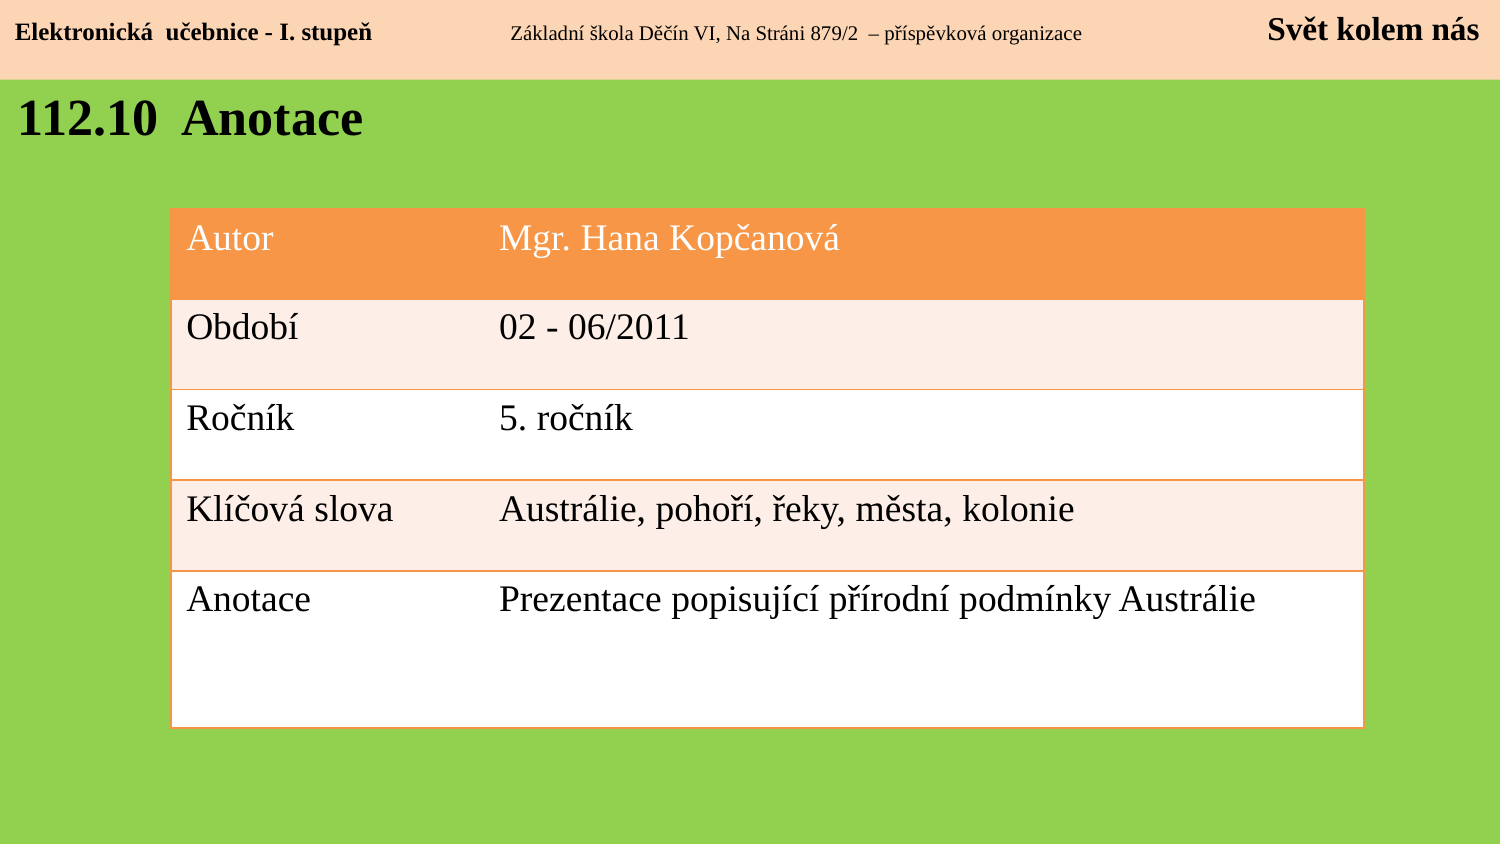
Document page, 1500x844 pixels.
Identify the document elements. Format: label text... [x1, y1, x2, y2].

table_cell 02 - 06/2011 [484, 300, 1363, 389]
table_cell Austrálie, pohoří, řeky, města, kolonie [484, 481, 1363, 570]
text_box Elektronická učebnice - I. stupeň Základní škola Děčín VI, Na Stráni 879/2 – příspěvková organizace Svět kolem nás [0, 0, 1500, 80]
table_cell Klíčová slova [172, 481, 484, 570]
table_header Mgr. Hana Kopčanová [484, 210, 1363, 298]
text_box 112.10 Anotace [3, 81, 482, 180]
table_cell 5. ročník [484, 390, 1363, 479]
table_header Autor [172, 210, 484, 298]
table_cell Anotace [172, 572, 484, 727]
table_cell Ročník [172, 390, 484, 479]
table_cell Prezentace popisující přírodní podmínky Austrálie [484, 572, 1363, 727]
table_cell Období [172, 300, 484, 389]
